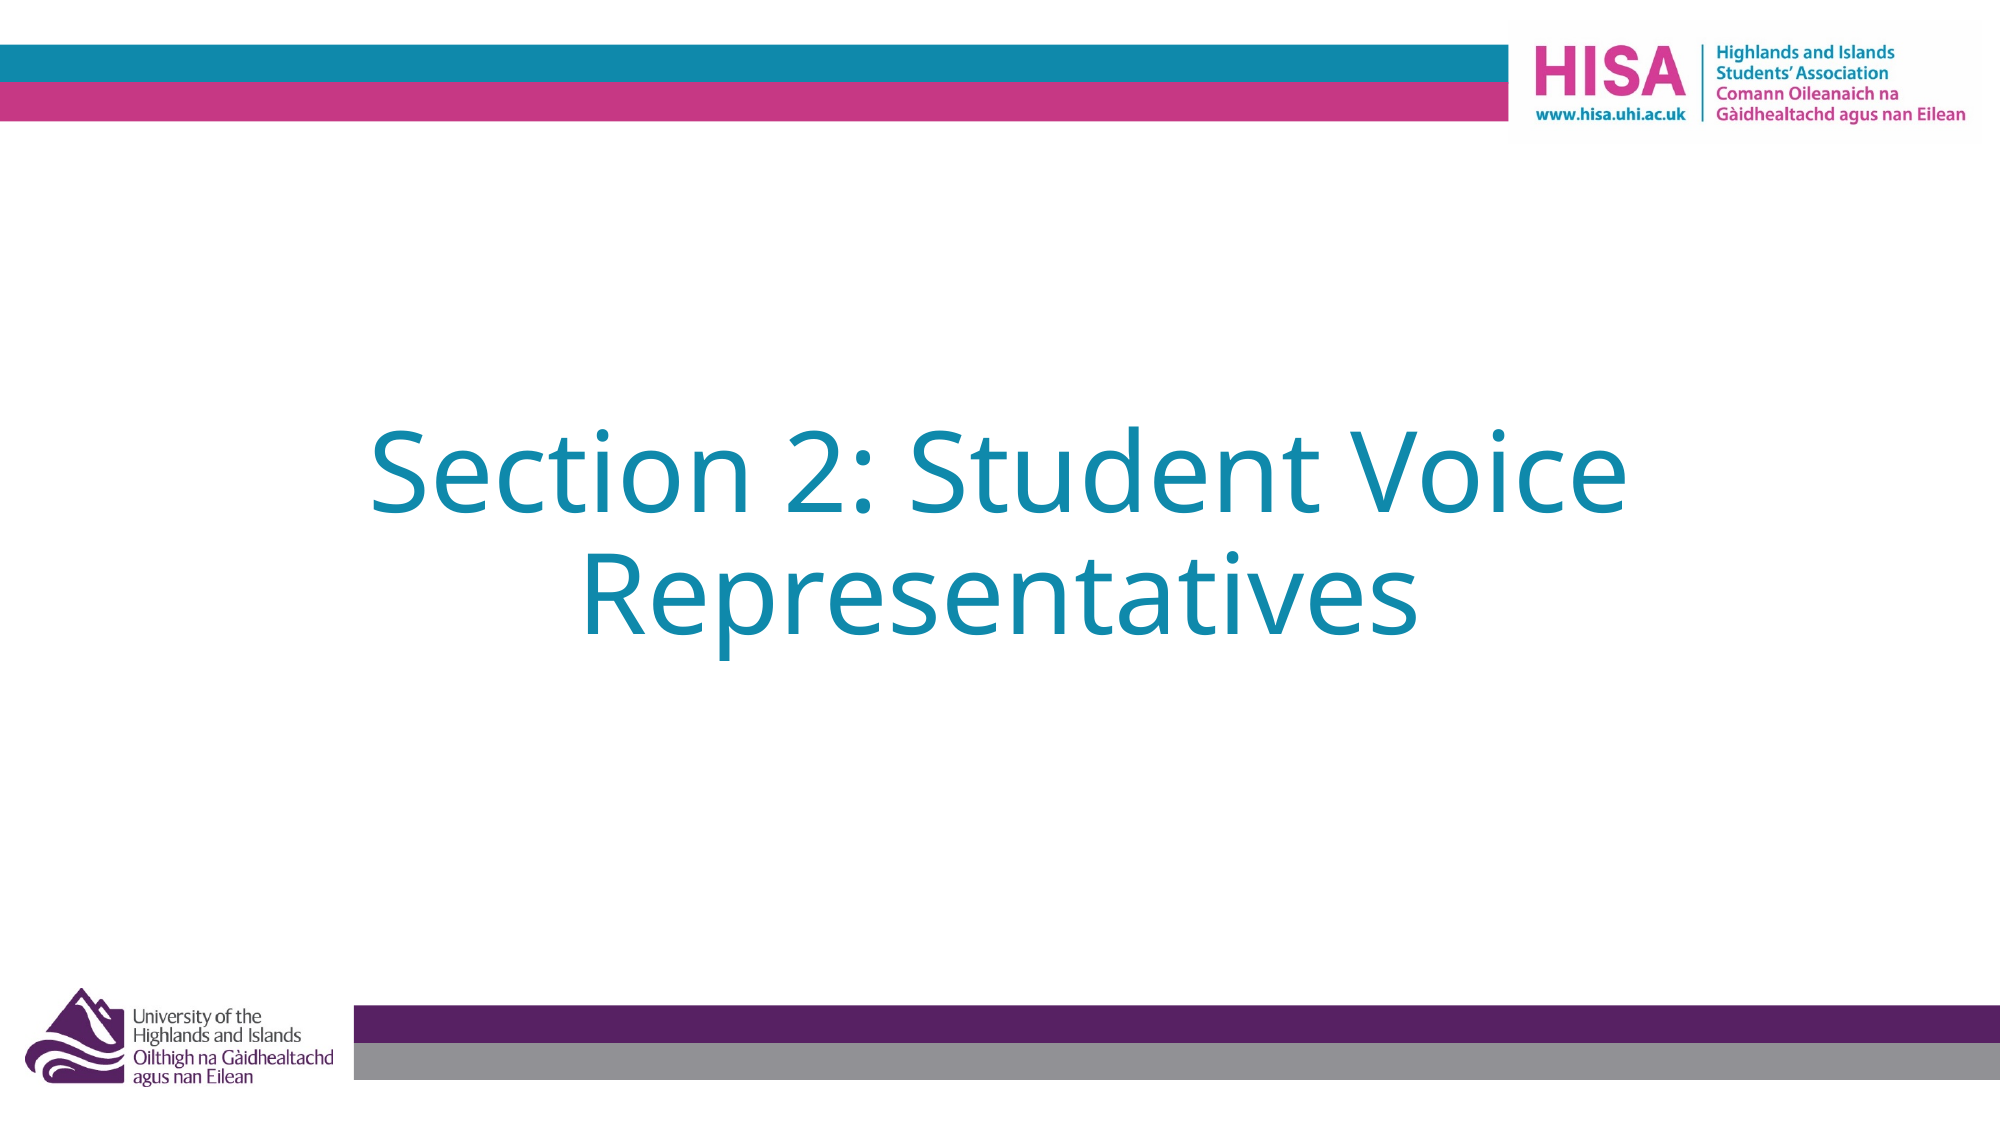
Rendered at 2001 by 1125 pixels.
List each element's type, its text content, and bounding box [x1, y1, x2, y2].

title Section 2: Student Voice Representatives [137, 369, 1863, 667]
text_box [25, 988, 2000, 1087]
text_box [0, 20, 1982, 144]
